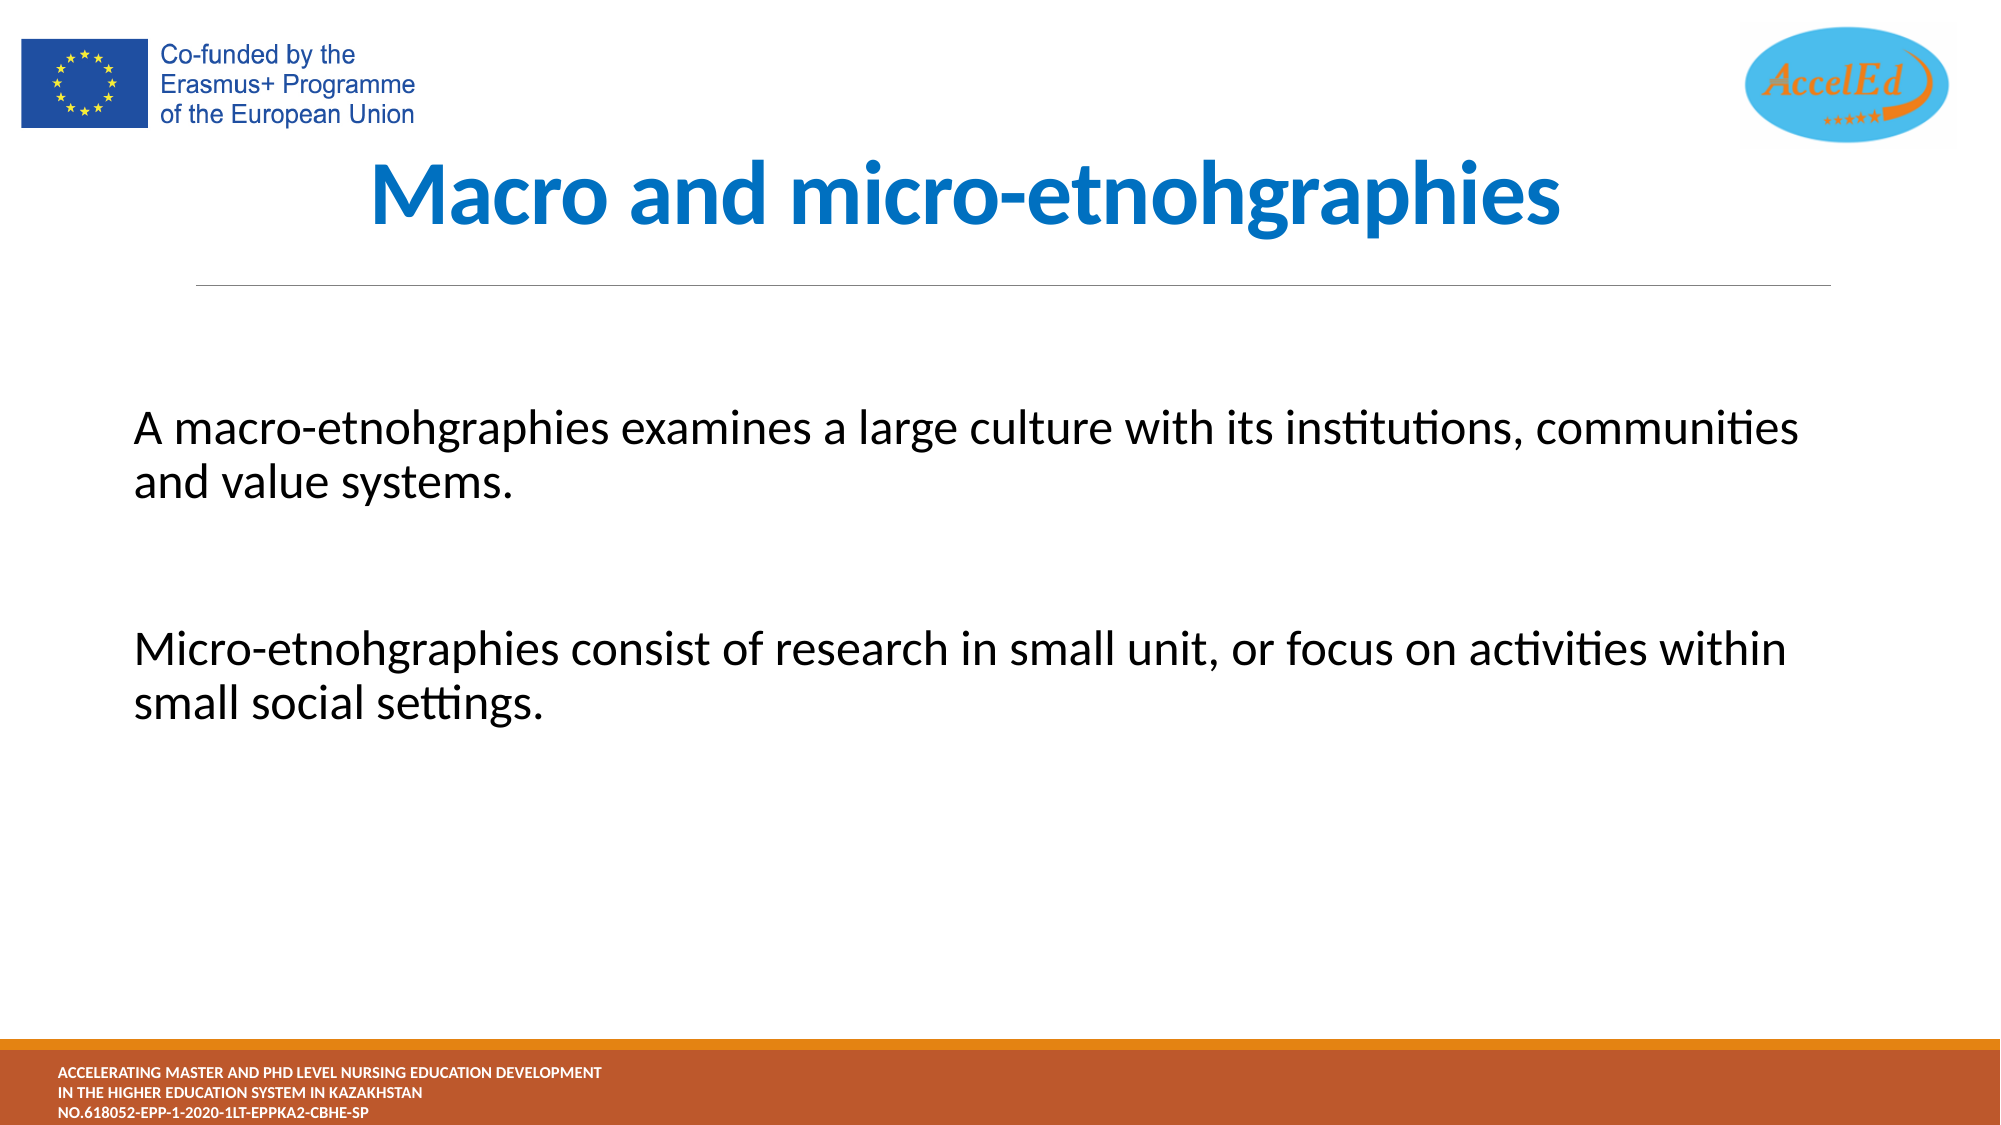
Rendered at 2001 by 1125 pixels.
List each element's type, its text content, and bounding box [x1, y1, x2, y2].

list A macro-etnohgraphies examines a large culture with its institutions, communities and value systems. Micro-etnohgraphies consist of research in small unit, or focus on activities within small social settings. [118, 394, 1815, 963]
picture [0, 20, 578, 144]
picture [1740, 22, 1957, 149]
title Macro and micro-etnohgraphies [40, 118, 1891, 251]
